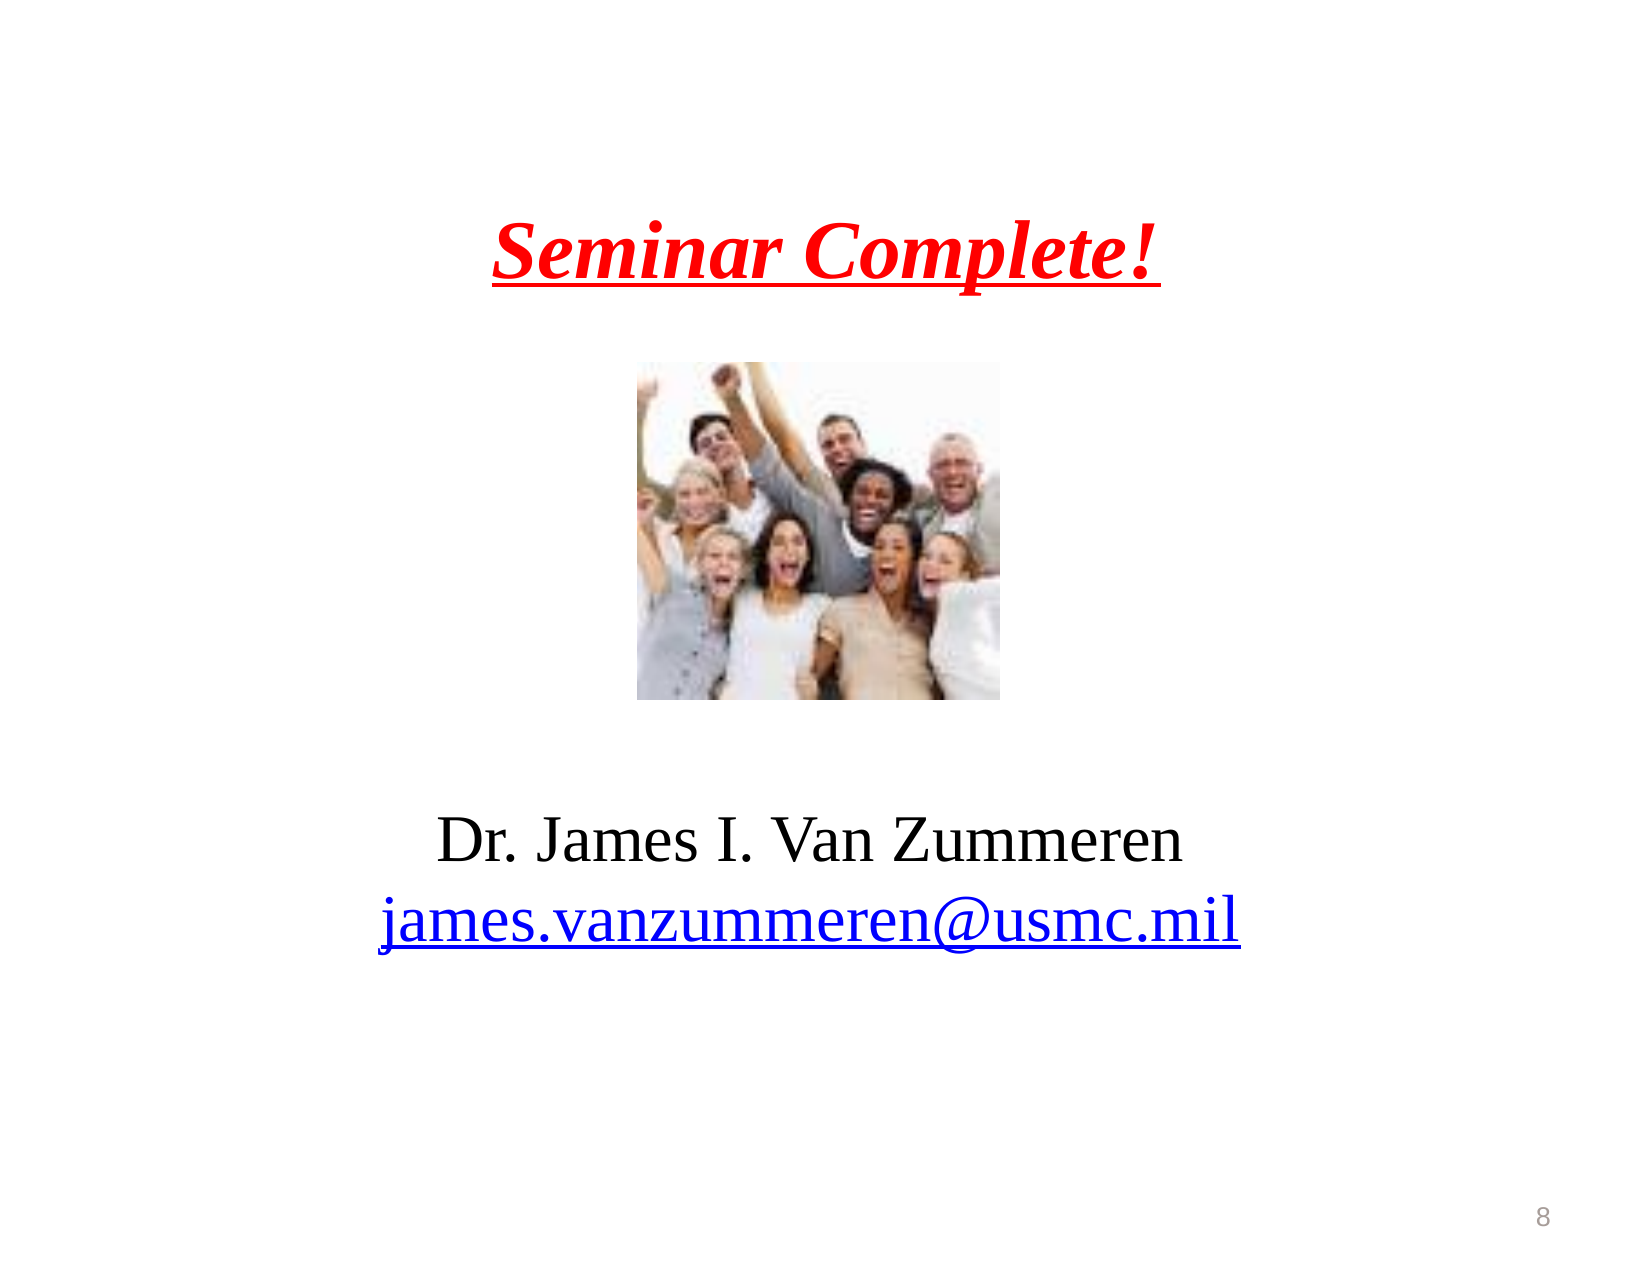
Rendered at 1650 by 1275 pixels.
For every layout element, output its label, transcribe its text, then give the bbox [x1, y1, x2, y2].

slide_number 8 [1182, 1181, 1568, 1250]
text_box Dr. James I. Van Zummeren james.vanzummeren@usmc.mil [365, 787, 1256, 1043]
picture [637, 362, 1001, 700]
text_box Seminar Complete! [476, 187, 1176, 303]
